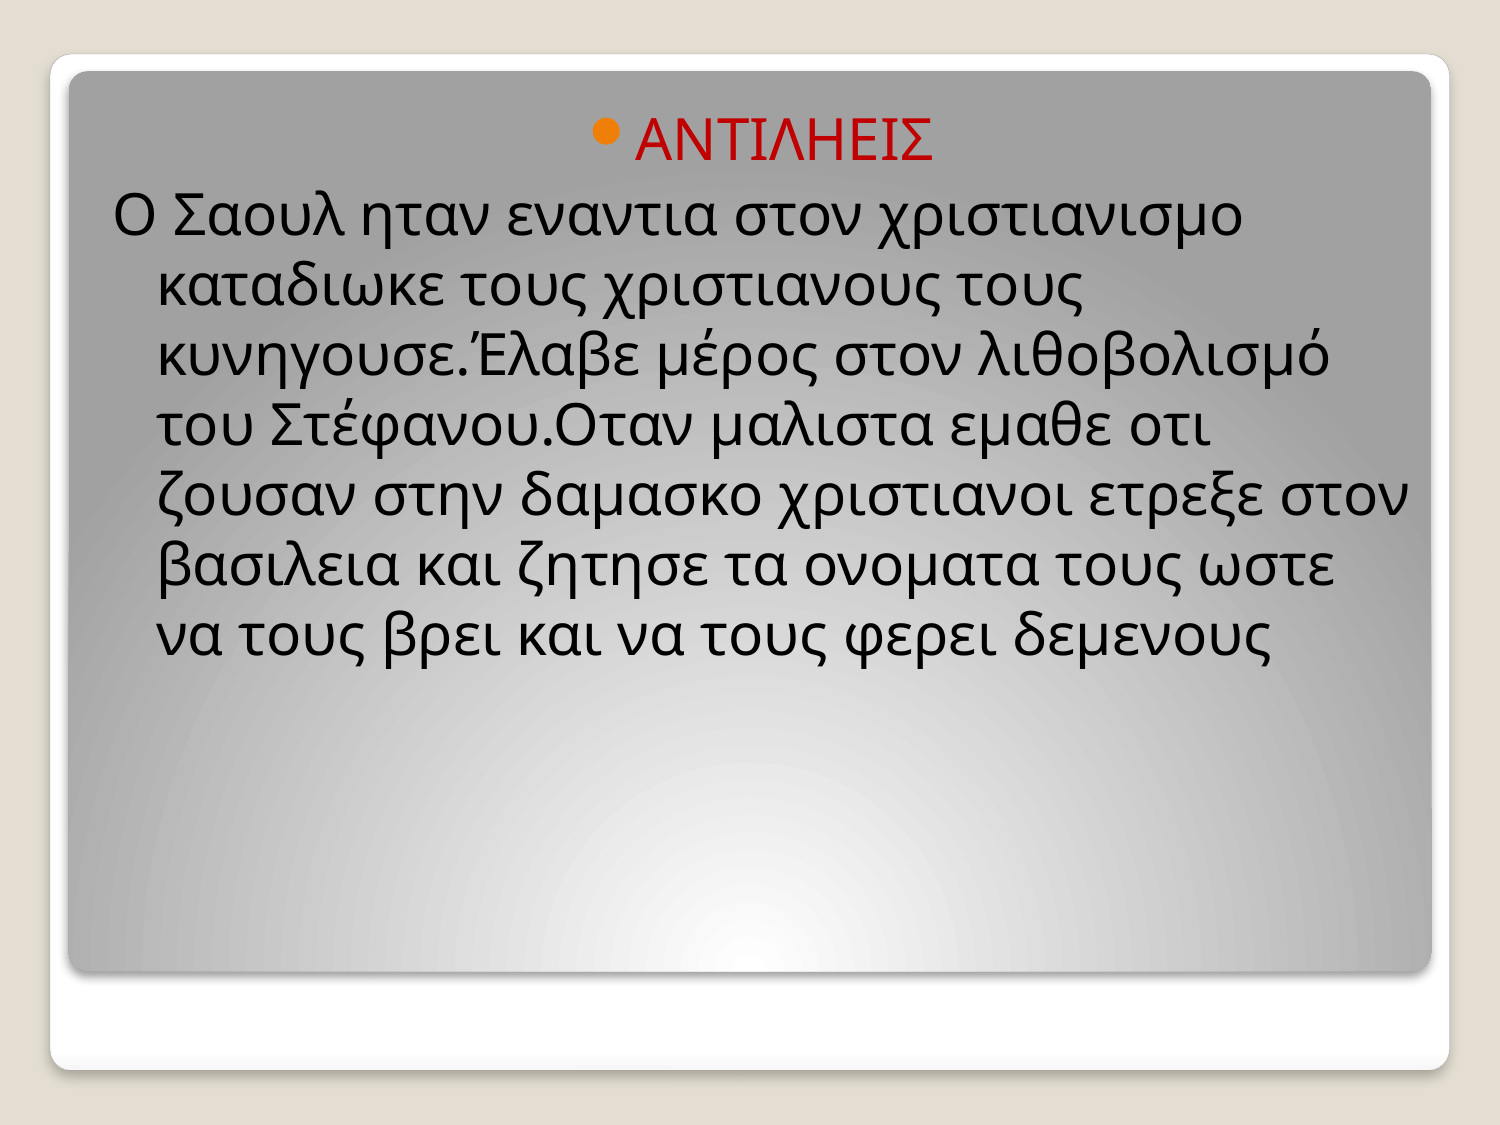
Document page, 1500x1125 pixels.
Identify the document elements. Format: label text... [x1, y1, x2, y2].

list ΑΝΤΙΛΗΕΙΣ Ο Σαουλ ηταν εναντια στον χριστιανισμο καταδιωκε τους χριστιανους τους κυνηγουσε.Έλαβε μέρος στον λιθοβολισμό του Στέφανου.Οταν μαλιστα εμαθε οτι ζουσαν στην δαμασκο χριστιανοι ετρεξε στον βασιλεια και ζητησε τα ονοματα τους ωστε να τους βρει και να τους φερει δεμενους [82, 86, 1425, 774]
